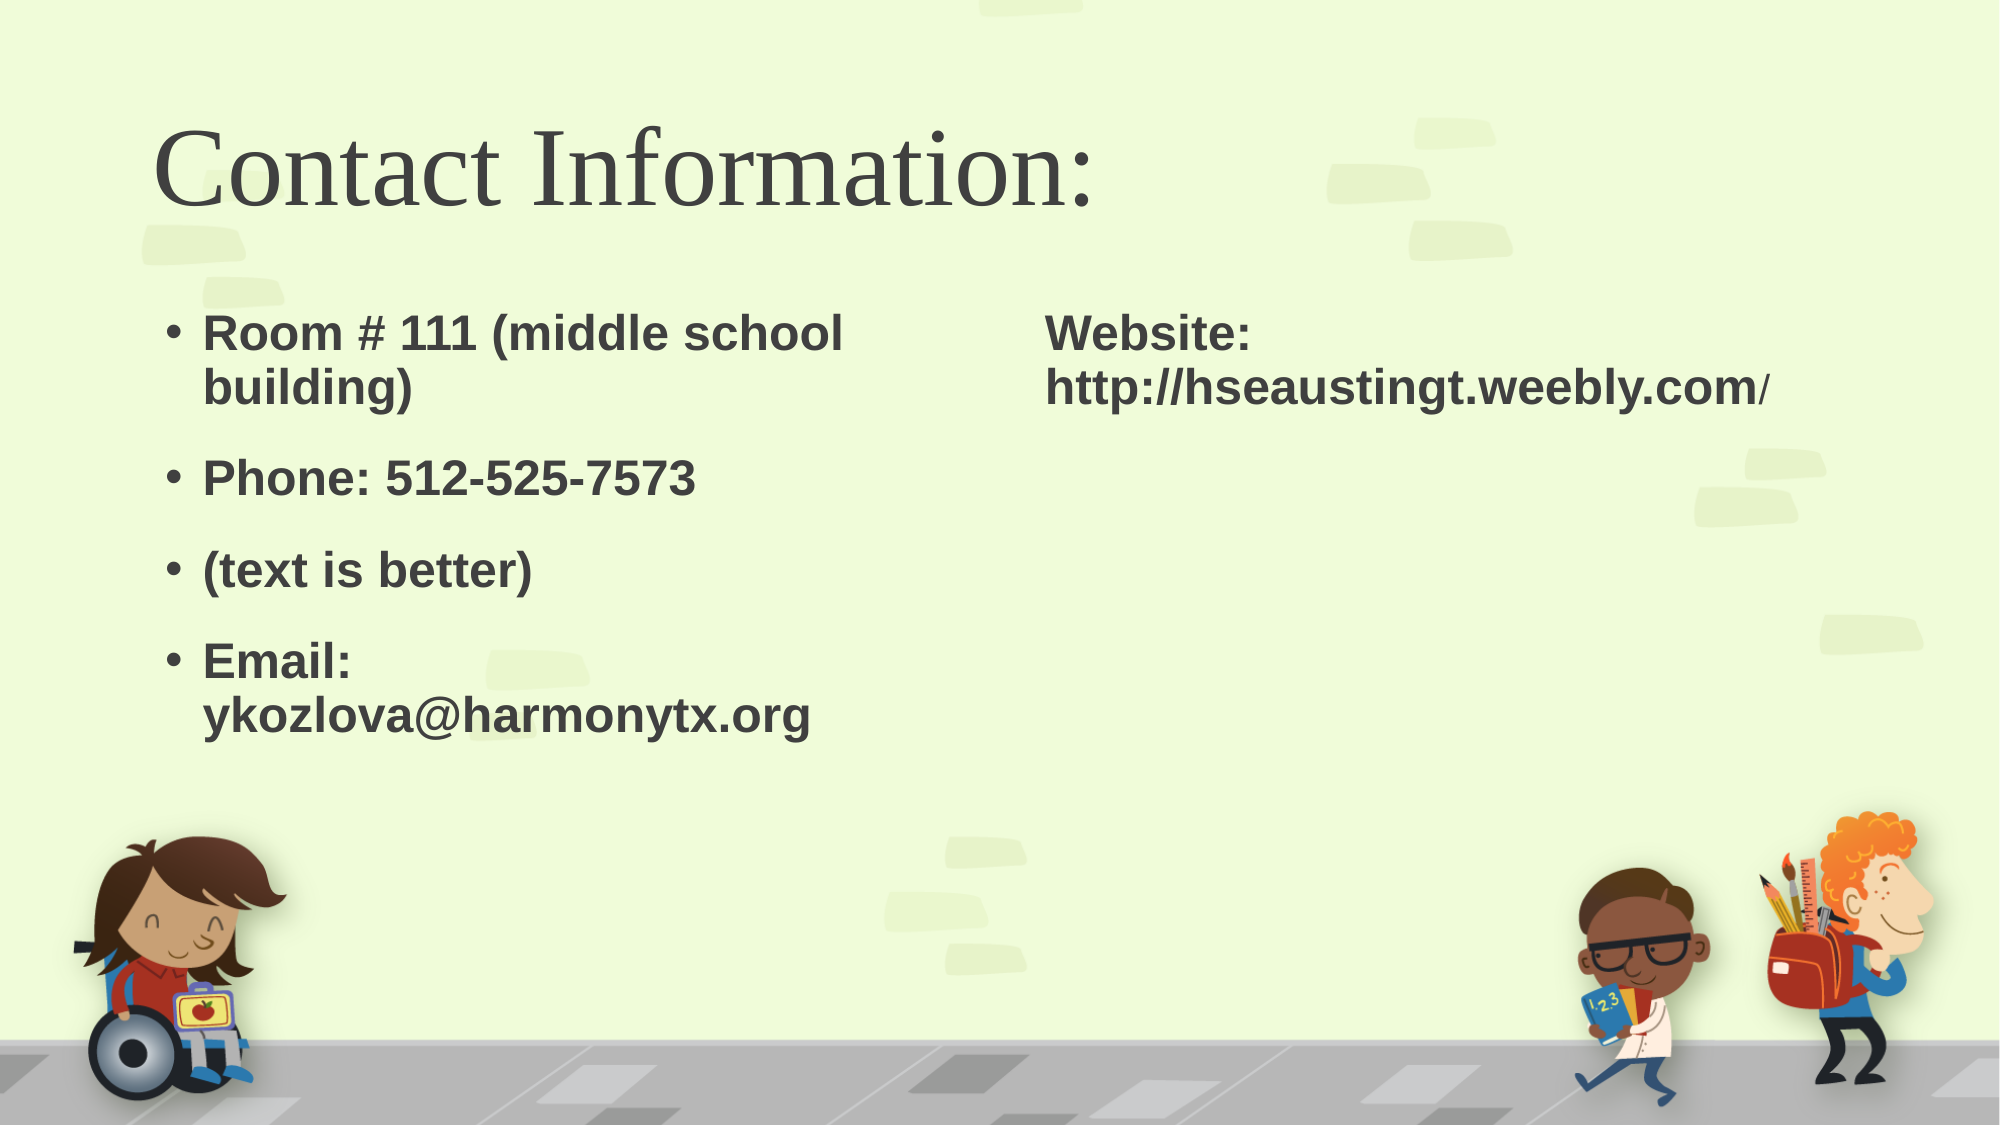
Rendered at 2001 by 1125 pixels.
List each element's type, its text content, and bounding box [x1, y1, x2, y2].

list Website: http://hseaustingt.weebly.com/ [1029, 299, 1863, 870]
picture [0, 0, 2000, 1125]
list Room # 111 (middle school building) Phone: 512-525-7573 (text is better) Email: ykozlova@harmonytx.org [150, 299, 970, 870]
title Contact Information: [137, 59, 1750, 238]
